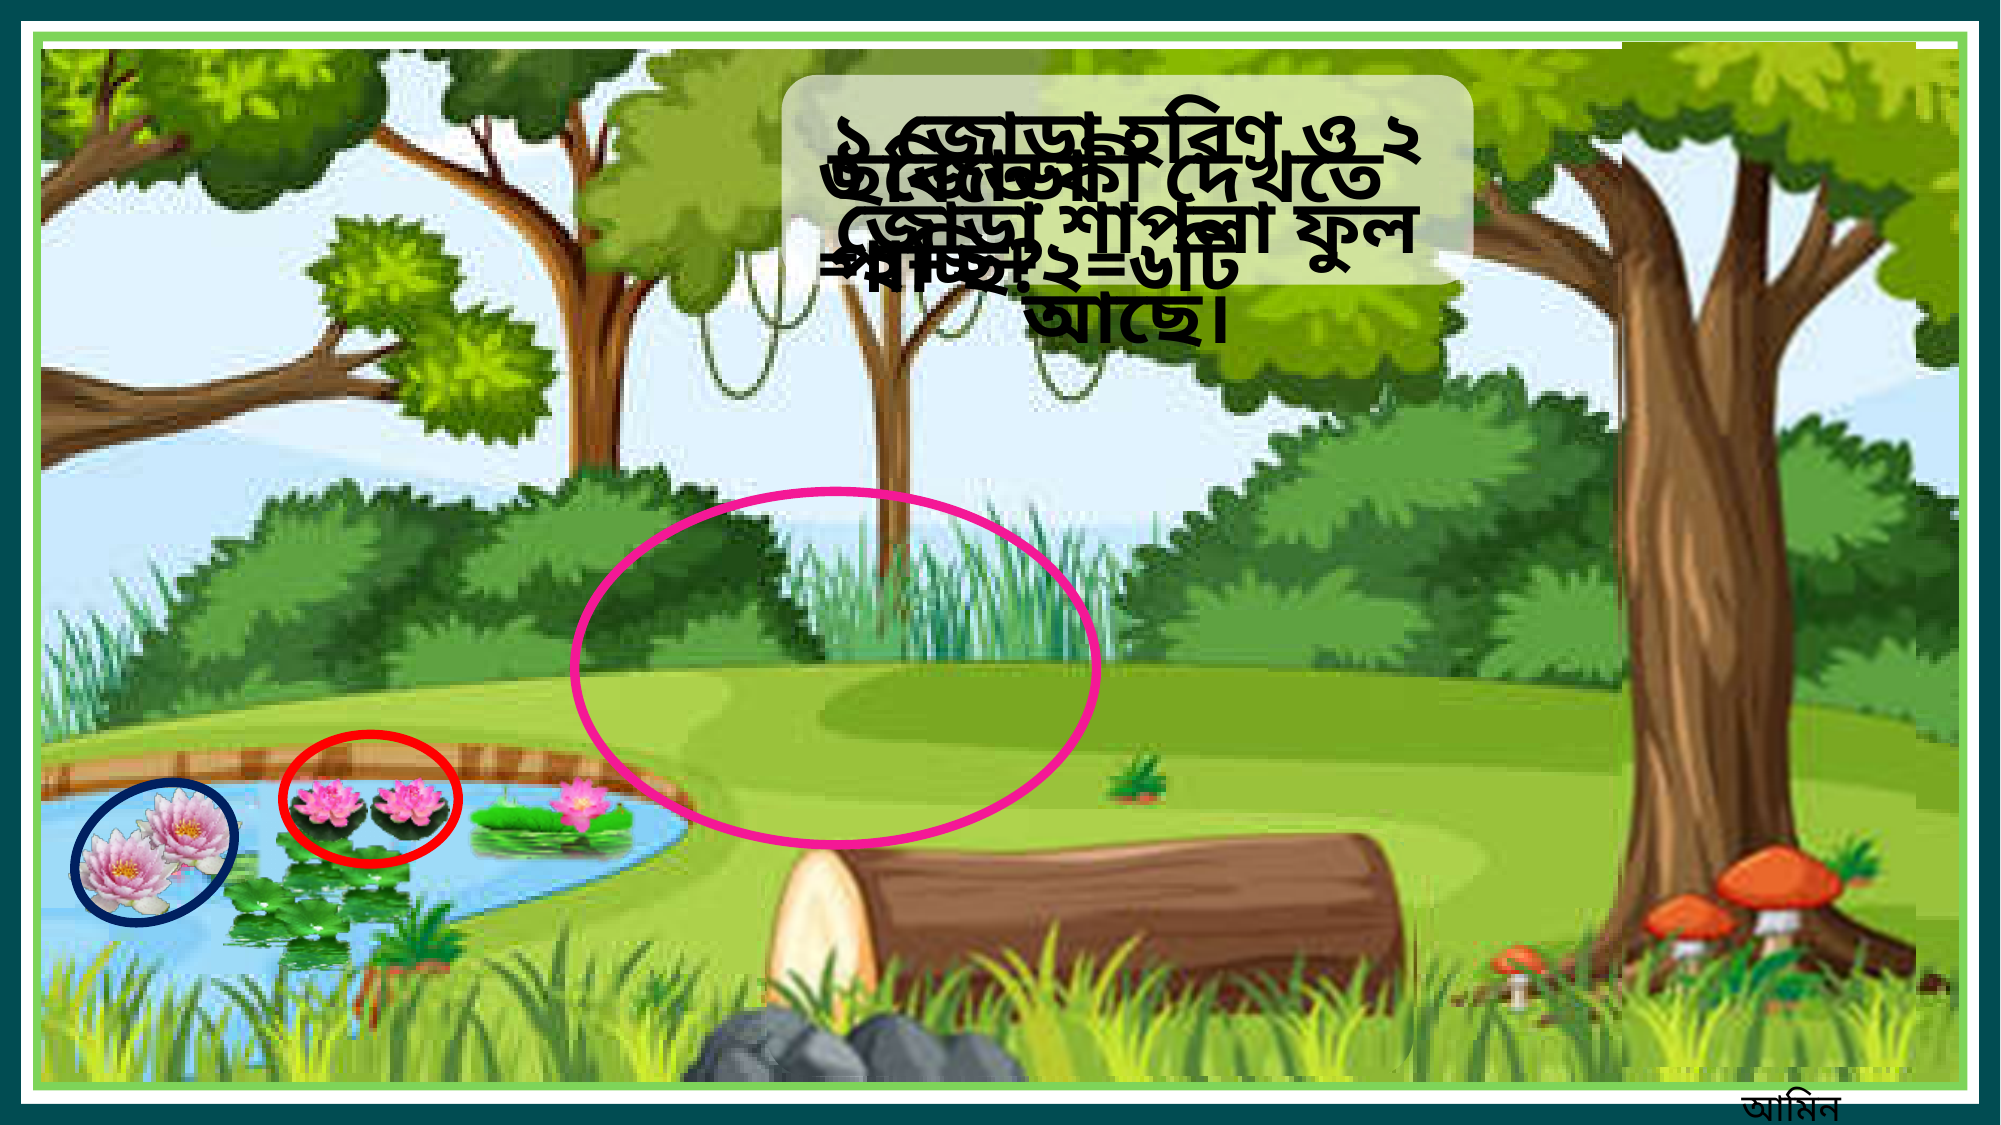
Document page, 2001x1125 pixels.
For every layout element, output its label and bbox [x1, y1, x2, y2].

picture [41, 42, 1959, 1082]
